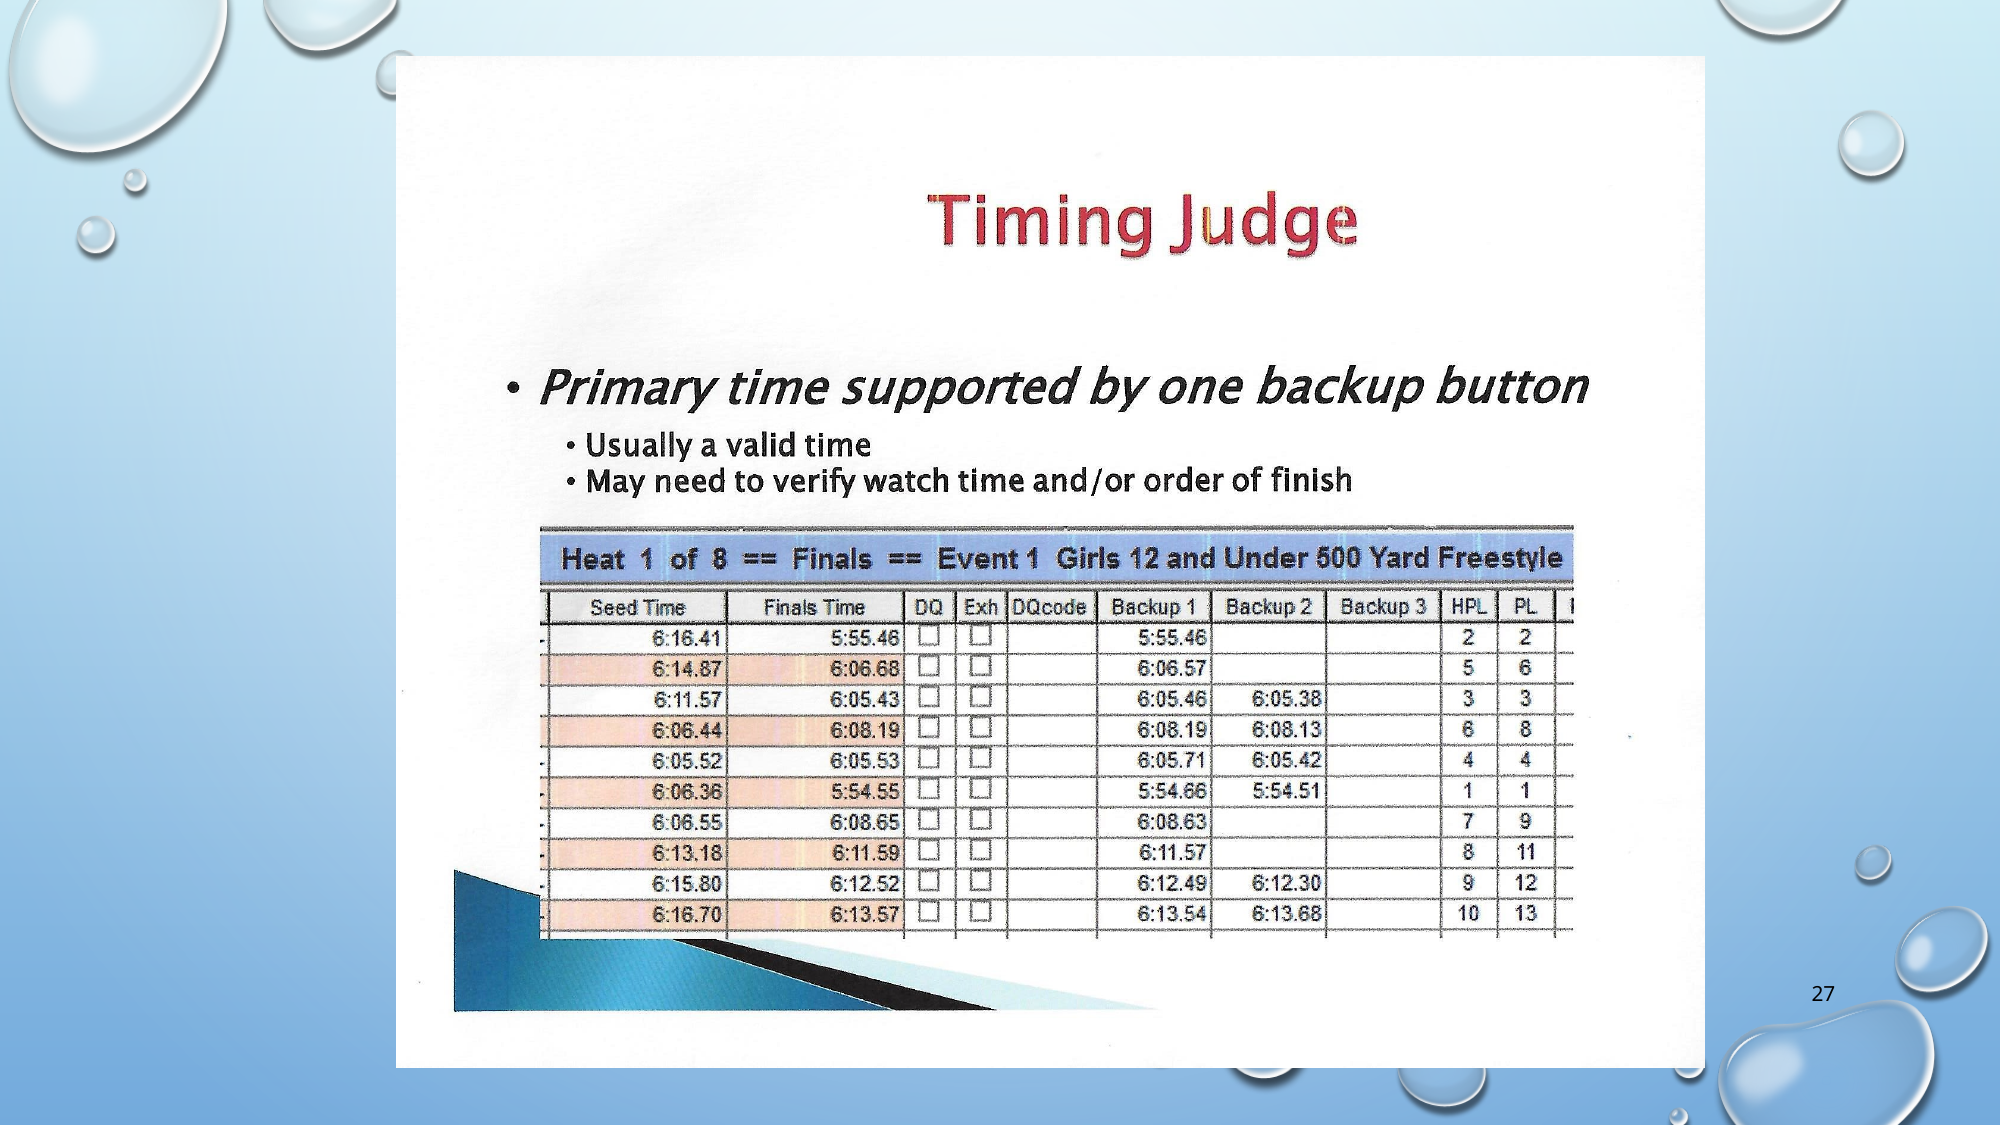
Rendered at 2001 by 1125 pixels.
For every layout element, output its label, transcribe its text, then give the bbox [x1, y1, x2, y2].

picture [0, 0, 2000, 1125]
slide_number 27 [1724, 965, 1851, 1025]
